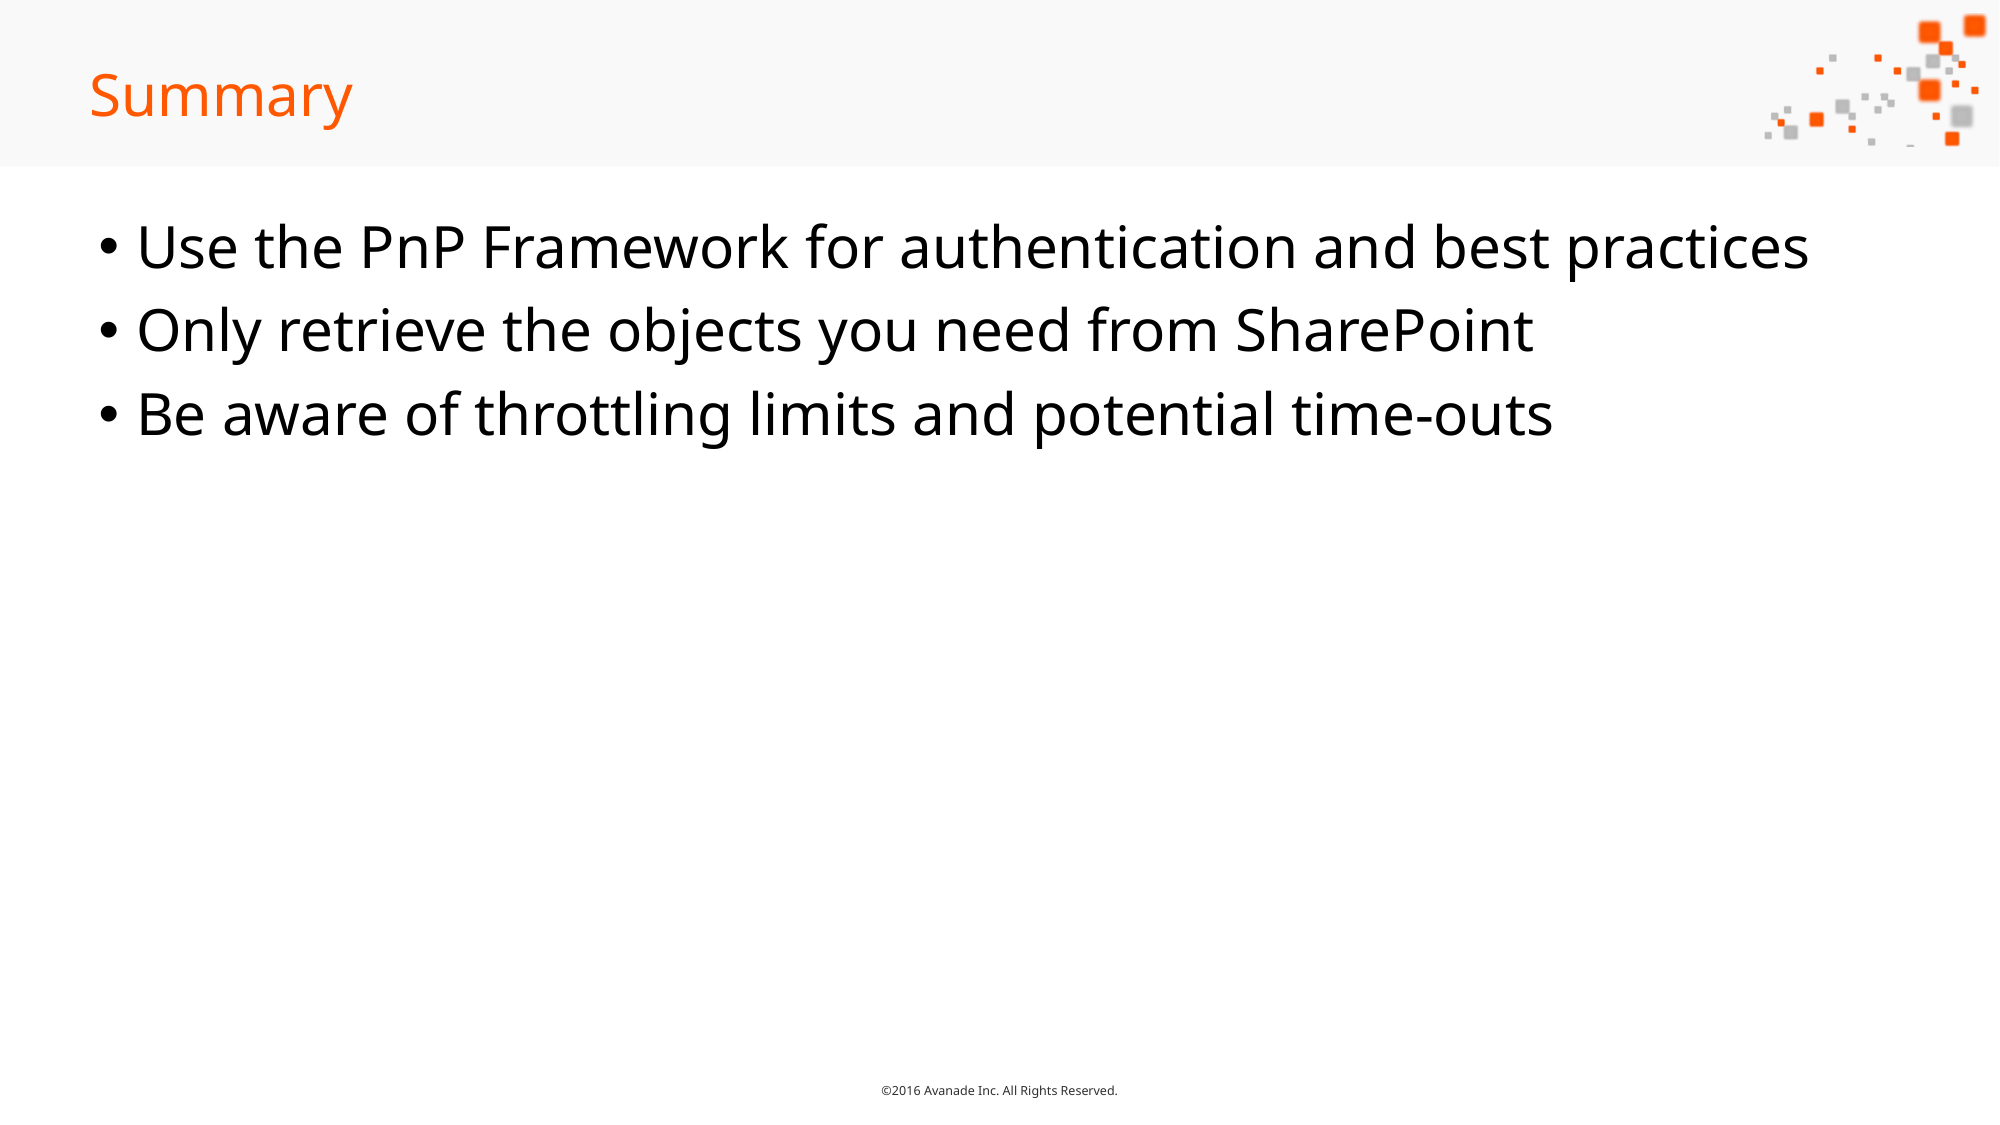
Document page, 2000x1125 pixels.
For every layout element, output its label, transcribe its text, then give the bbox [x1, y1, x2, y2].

picture [1763, 13, 2000, 147]
title Summary [74, 45, 1900, 150]
list Use the PnP Framework for authentication and best practices Only retrieve the objects you need from SharePoint Be aware of throttling limits and potential time-outs [84, 210, 1887, 964]
